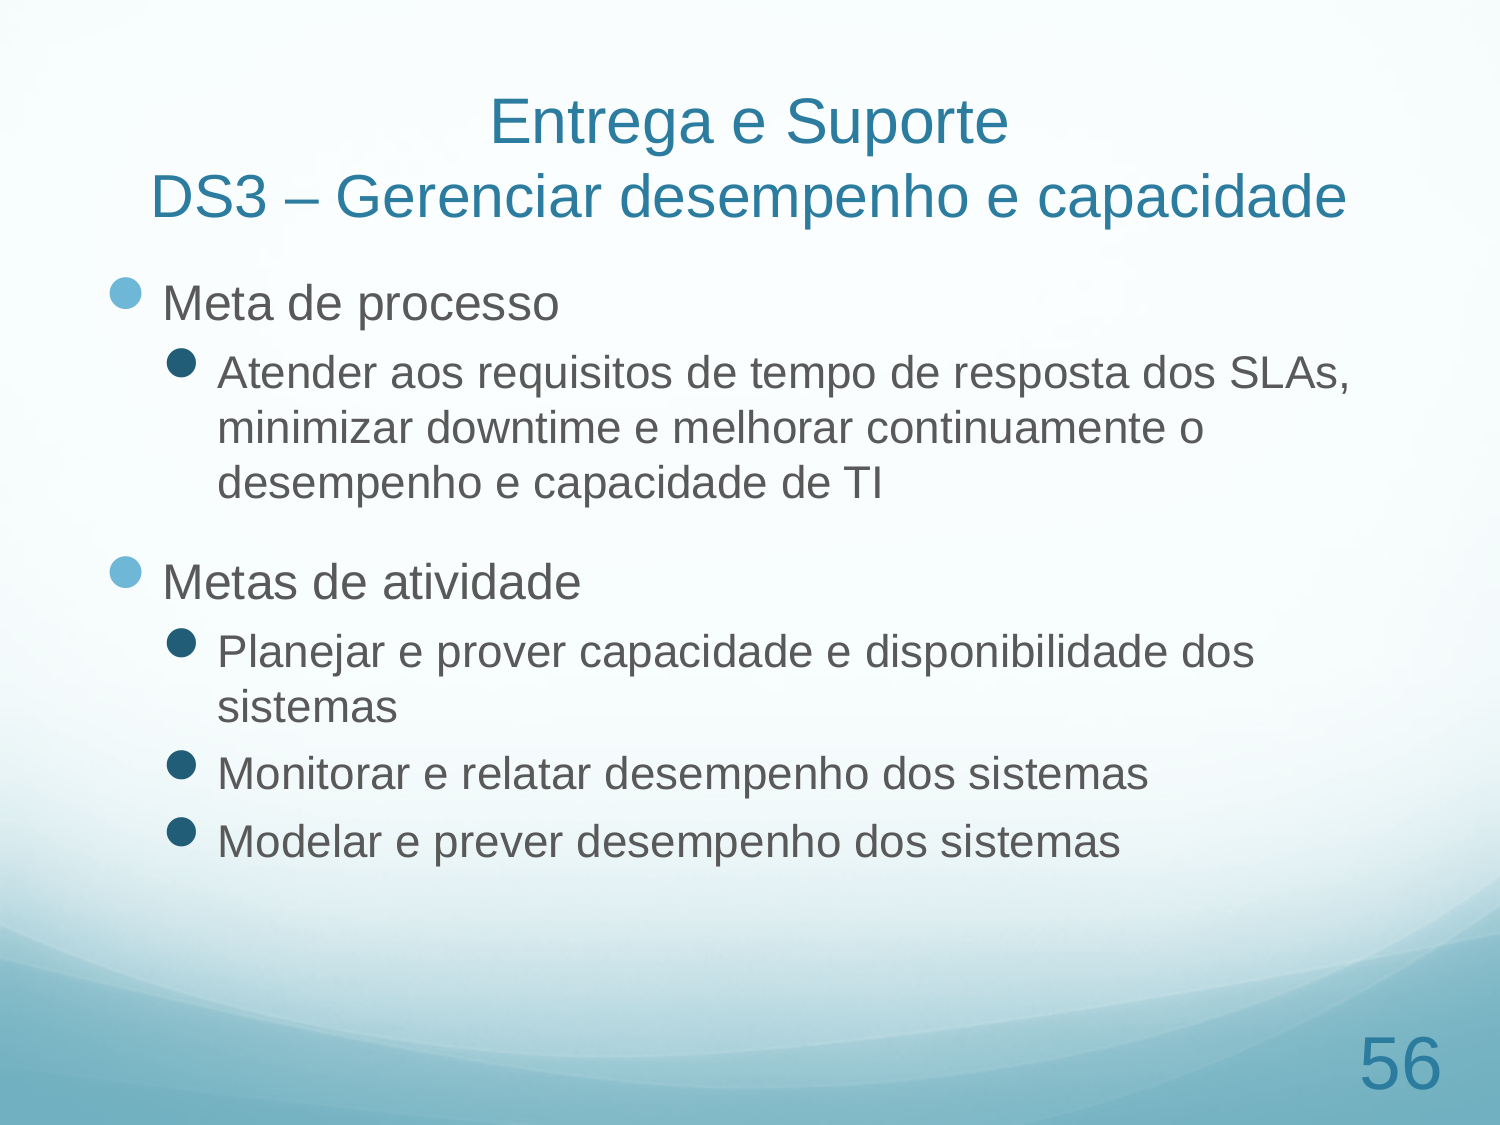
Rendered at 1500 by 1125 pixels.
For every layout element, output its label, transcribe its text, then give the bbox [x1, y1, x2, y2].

list Meta de processo Atender aos requisitos de tempo de resposta dos SLAs, minimizar downtime e melhorar continuamente o desempenho e capacidade de TI Metas de atividade Planejar e prover capacidade e disponibilidade dos sistemas Monitorar e relatar desempenho dos sistemas Modelar e prever desempenho dos sistemas [90, 262, 1410, 975]
slide_number 56 [1295, 1029, 1459, 1090]
title Entrega e Suporte DS3 – Gerenciar desempenho e capacidade [90, 17, 1410, 237]
